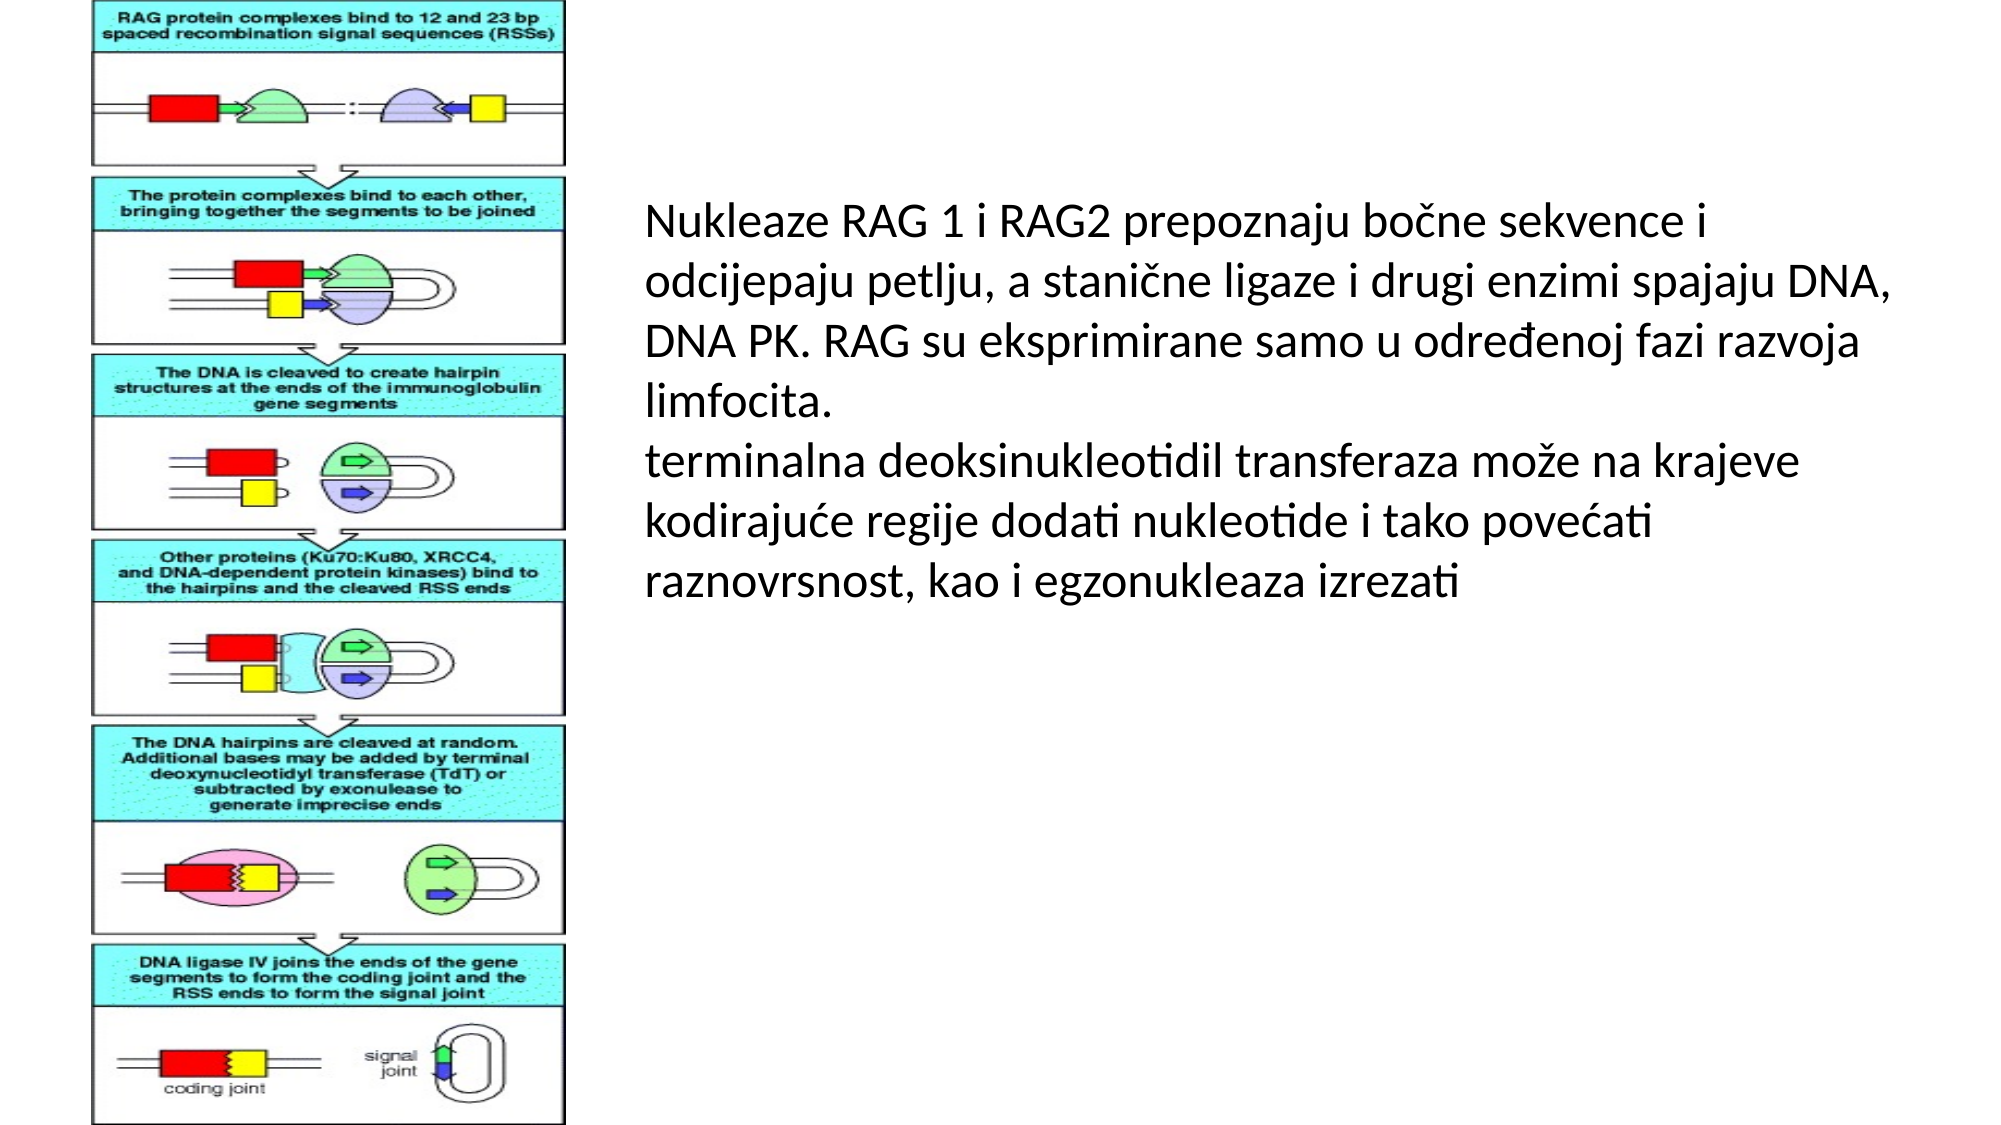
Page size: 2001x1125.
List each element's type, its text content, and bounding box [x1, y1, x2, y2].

text_box Nukleaze RAG 1 i RAG2 prepoznaju bočne sekvence i odcijepaju petlju, a stanične ligaze i drugi enzimi spajaju DNA, DNA PK. RAG su eksprimirane samo u određenoj fazi razvoja limfocita. terminalna deoksinukleotidil transferaza može na krajeve kodirajuće regije dodati nukleotide i tako povećati raznovrsnost, kao i egzonukleaza izrezati [629, 180, 1938, 616]
picture [91, 0, 566, 1125]
